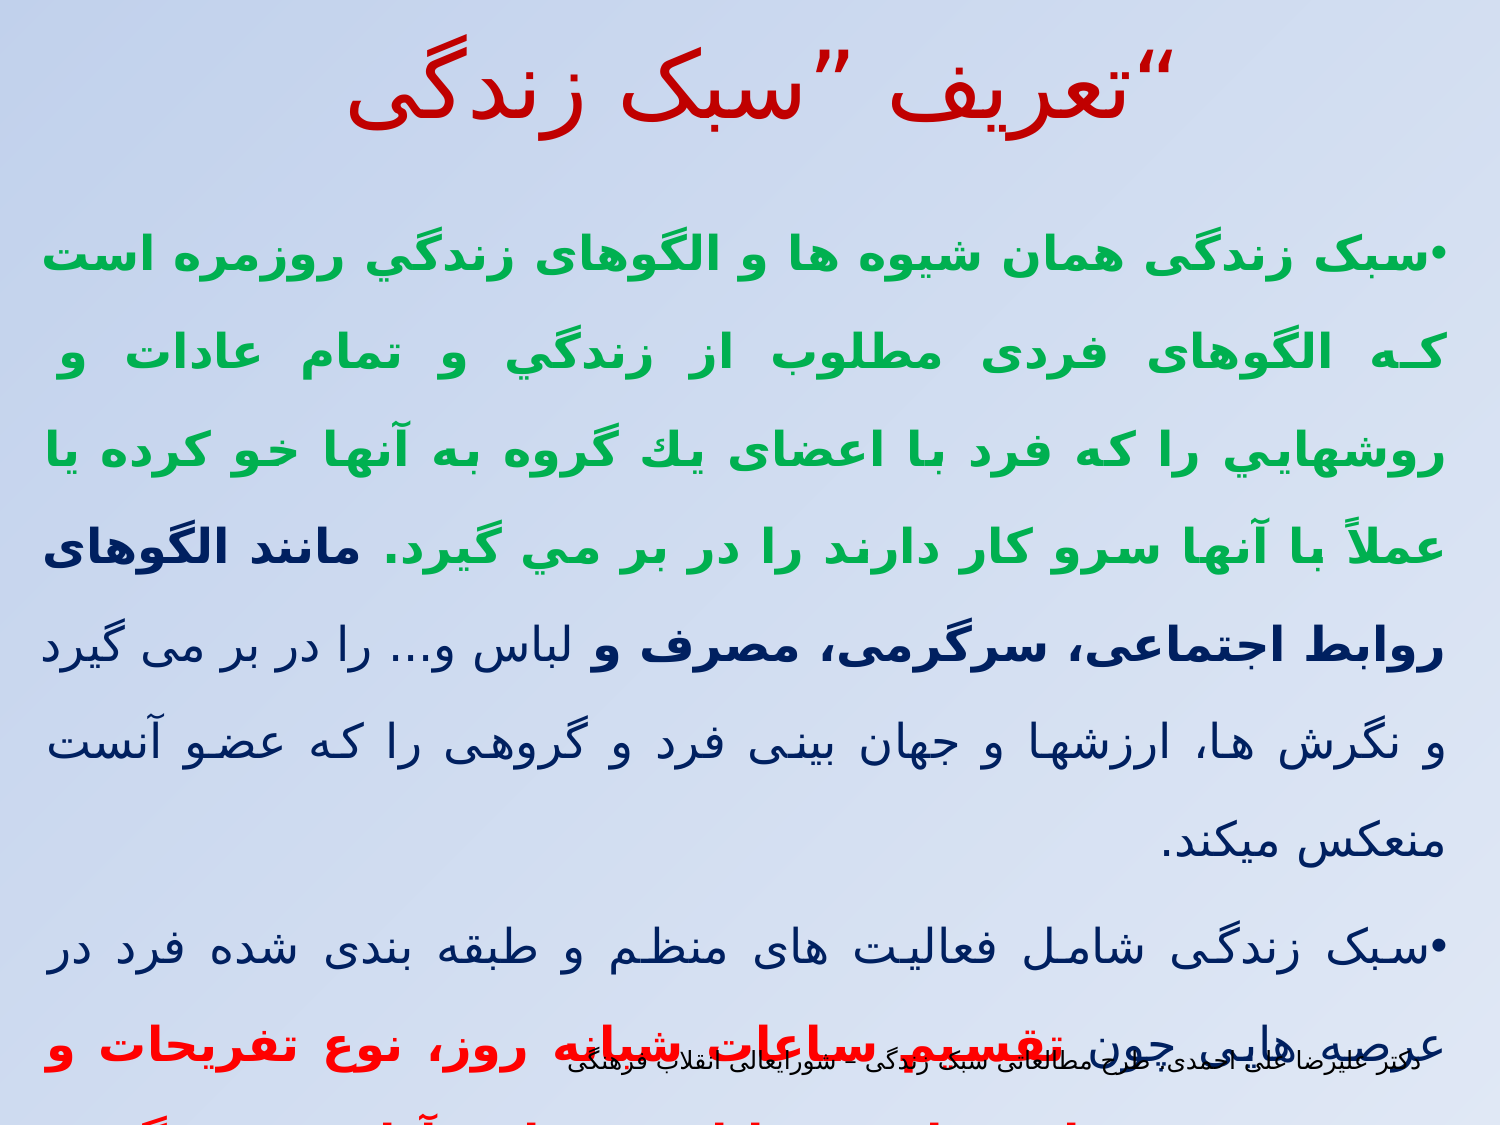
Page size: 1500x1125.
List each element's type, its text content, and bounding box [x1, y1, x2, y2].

text_box دکتر علیرضا علی احمدی. طرح مطالعاتی سبک زندگی – شورایعالی انقلاب فرهنگی [425, 1037, 1438, 1083]
title تعریف ”سبک زندگی“ [125, 24, 1400, 138]
subtitle سبک زندگی همان شيوه ها و الگوهای زندگي روزمره است كه الگوهای فردی مطلوب از زندگي و تمام عادات و روشهايي را كه فرد با اعضای يك گروه به آنها خو كرده يا عملاً با آنها سرو كار دارند را در بر مي گيرد. مانند الگوهای روابط اجتماعی، سرگرمی، مصرف و لباس و... را در بر می گیرد و نگرش ها، ارزشها و جهان بینی فرد و گروهی را که عضو آنست منعكس میکند. سبک زندگی شامل فعالیت های منظم و طبقه بندی شده فرد در عرصه هایی چون تقسيم ساعات شبانه روز، نوع تفريحات و ورزش، شيوه های معاشرت، اثاثيه و خانه، آداب سخن گفتن و راه رفتن و... است. [24, 174, 1463, 1075]
